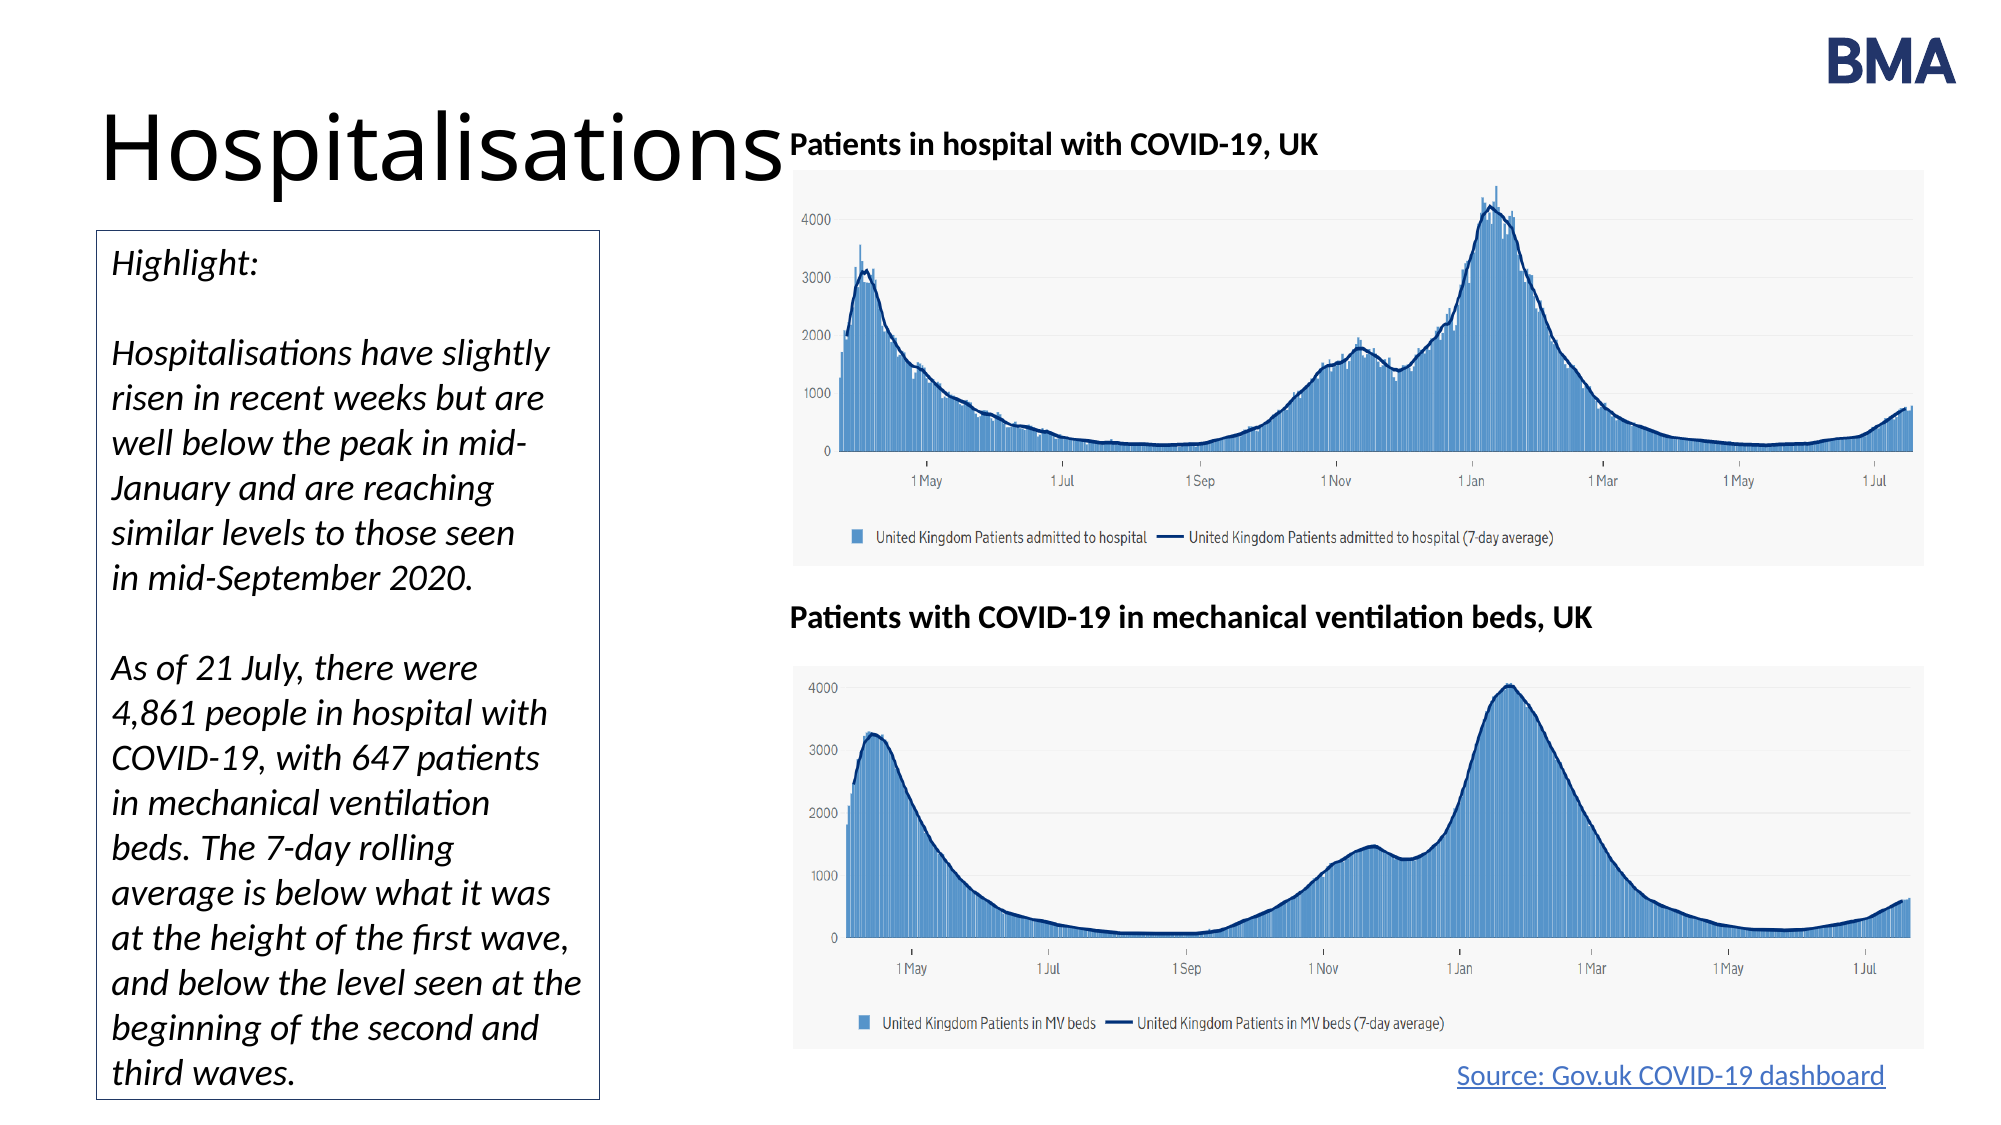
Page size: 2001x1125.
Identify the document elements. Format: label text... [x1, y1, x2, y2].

text_box Highlight: ​Hospitalisations have slightly risen in recent weeks but are well below the peak in mid-January and are reaching similar levels to those seen in mid-September 2020. ​ ​ As of 21 July, there were 4,861 people in hospital with COVID-19, with 647 patients in mechanical ventilation beds. The 7-day rolling average is below what it was at the height of the first wave, and below the level seen at the beginning of the second and third waves. [96, 230, 600, 1100]
picture [793, 170, 1924, 566]
picture [793, 666, 1924, 1049]
text_box Source: Gov.uk COVID-19 dashboard [1442, 1049, 1901, 1099]
title Hospitalisations [83, 42, 1809, 260]
text_box Patients in hospital with COVID-19, UK [775, 114, 1416, 170]
text_box Patients with COVID-19 in mechanical ventilation beds, UK [775, 588, 1628, 643]
